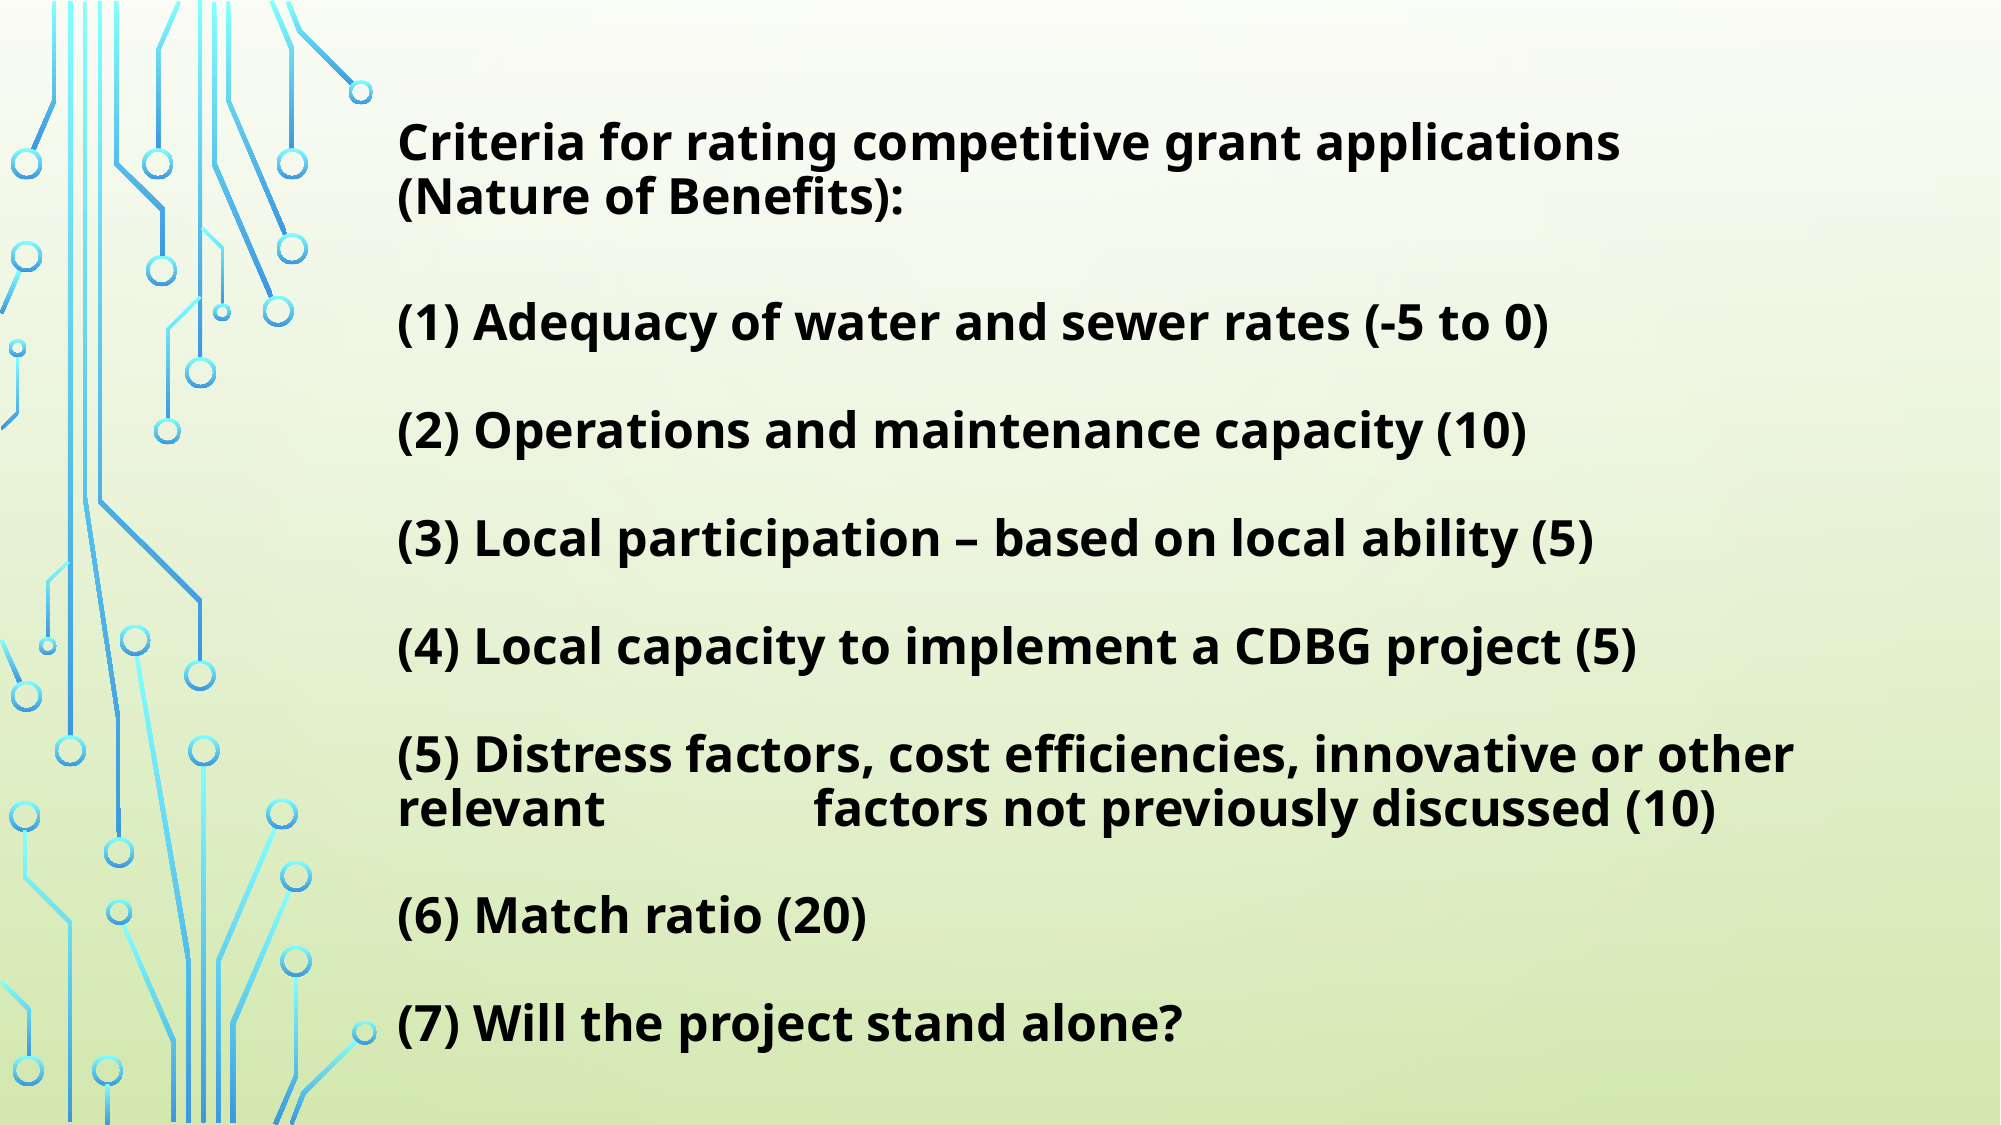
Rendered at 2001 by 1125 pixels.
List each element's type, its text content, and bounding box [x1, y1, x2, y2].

title Criteria for rating competitive grant applications (Nature of Benefits): (1) Adequacy of water and sewer rates (-5 to 0) (2) Operations and maintenance capacity (10) (3) Local participation – based on local ability (5) (4) Local capacity to implement a CDBG project (5) (5) Distress factors, cost efficiencies, innovative or other relevant factors not previously discussed (10) (6) Match ratio (20) (7) Will the project stand alone? [382, 64, 1970, 1061]
